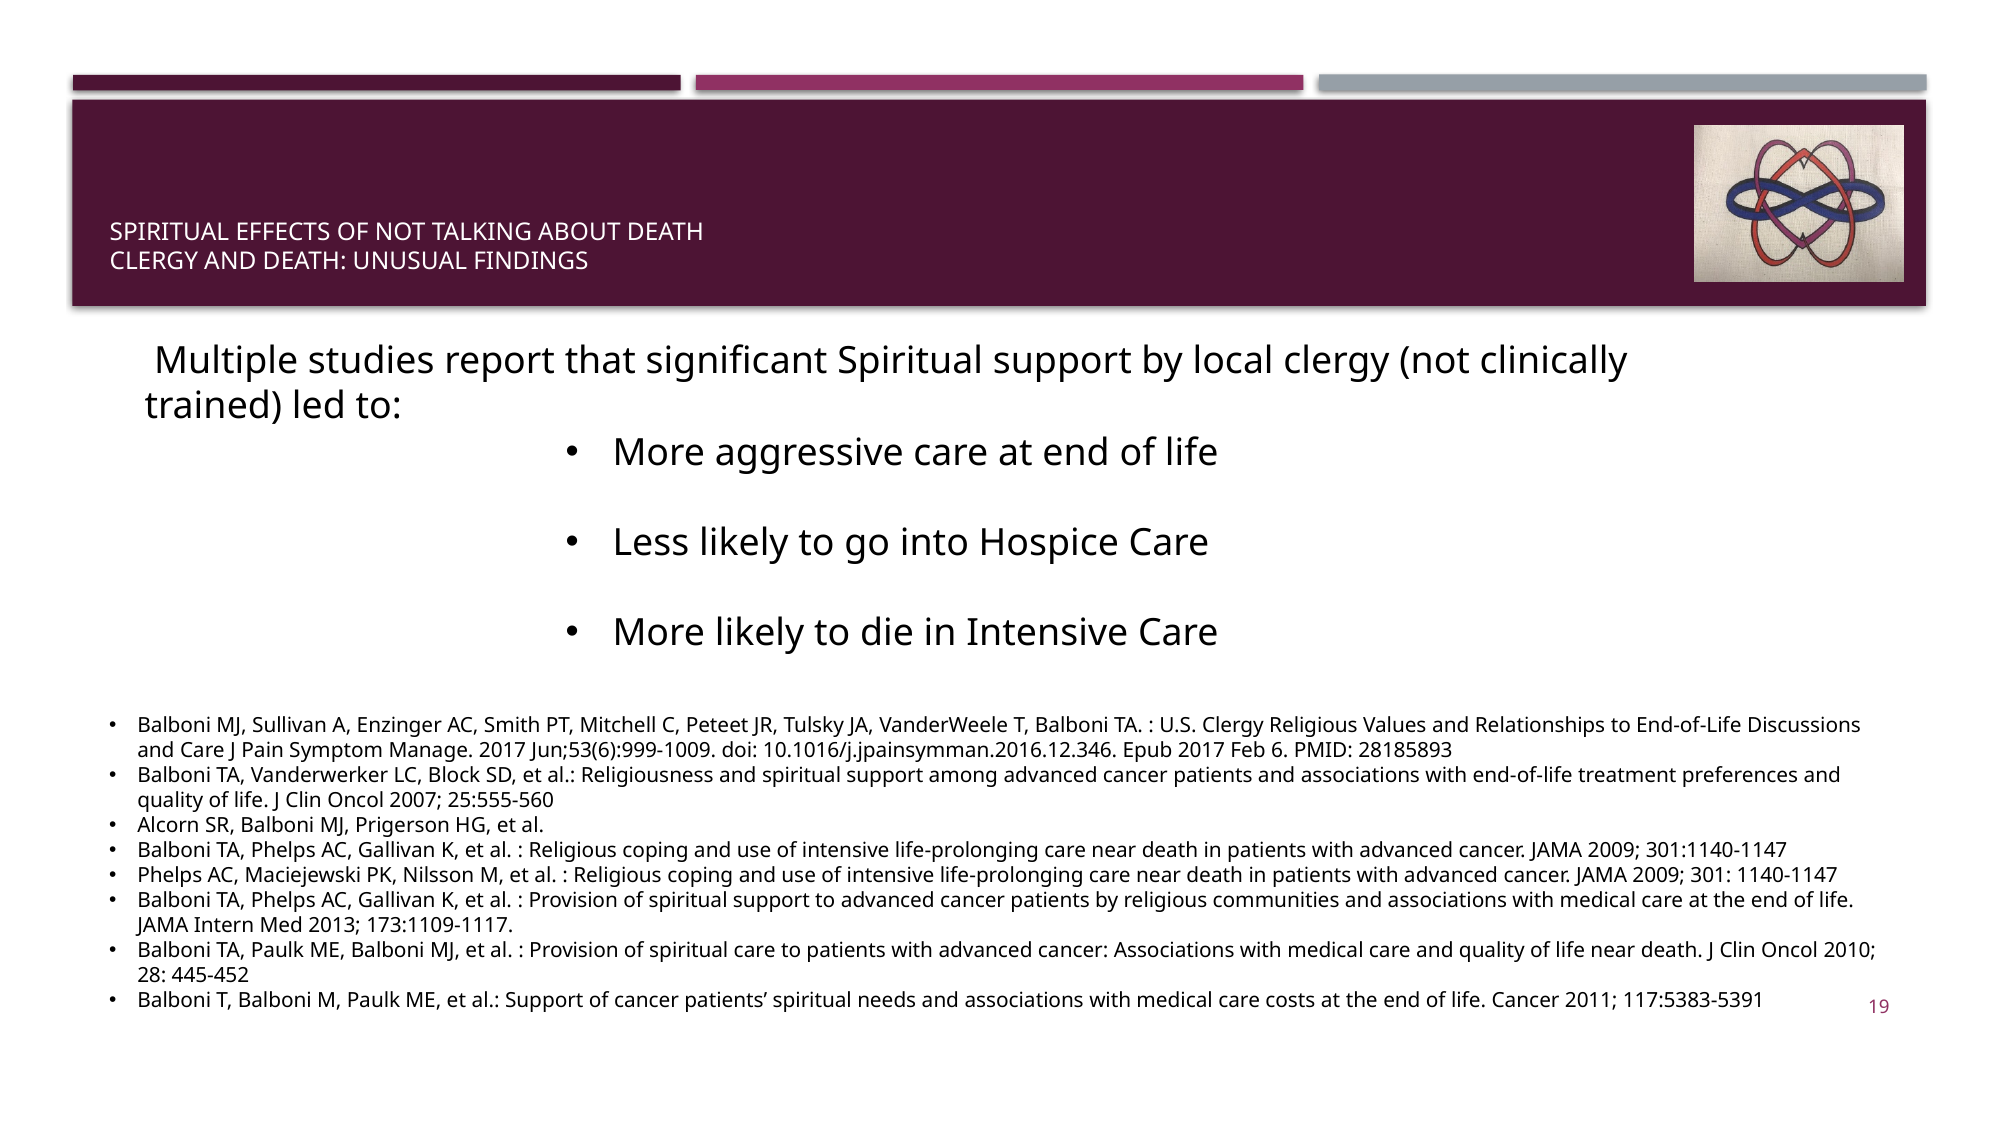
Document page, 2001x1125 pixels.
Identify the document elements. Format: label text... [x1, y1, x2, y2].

picture [1694, 124, 1905, 283]
slide_number 19 [1732, 977, 1905, 1037]
text_box Multiple studies report that significant Spiritual support by local clergy (not clinically trained) led to: [129, 328, 1760, 434]
text_box More aggressive care at end of life Less likely to go into Hospice Care More likely to die in Intensive Care [550, 375, 1929, 730]
text_box Balboni MJ, Sullivan A, Enzinger AC, Smith PT, Mitchell C, Peteet JR, Tulsky JA, VanderWeele T, Balboni TA. : U.S. Clergy Religious Values and Relationships to End-of-Life Discussions and Care J Pain Symptom Manage. 2017 Jun;53(6):999-1009. doi: 10.1016/j.jpainsymman.2016.12.346. Epub 2017 Feb 6. PMID: 28185893 Balboni TA, Vanderwerker LC, Block SD, et al.: Religiousness and spiritual support among advanced cancer patients and associations with end-of-life treatment preferences and quality of life. J Clin Oncol 2007; 25:555-560 Alcorn SR, Balboni MJ, Prigerson HG, et al. Balboni TA, Phelps AC, Gallivan K, et al. : Religious coping and use of intensive life-prolonging care near death in patients with advanced cancer. JAMA 2009; 301:1140-1147 Phelps AC, Maciejewski PK, Nilsson M, et al. : Religious coping and use of intensive life-prolonging care near death in patients with advanced cancer. JAMA 2009; 301: 1140-1147 Balboni TA, Phelps AC, Gallivan K, et al. : Provision of spiritual support to advanced cancer patients by religious communities and associations with medical care at the end of life. JAMA Intern Med 2013; 173:1109-1117. Balboni TA, Paulk ME, Balboni MJ, et al. : Provision of spiritual care to patients with advanced cancer: Associations with medical care and quality of life near death. J Clin Oncol 2010; 28: 445-452 Balboni T, Balboni M, Paulk ME, et al.: Support of cancer patients’ spiritual needs and associations with medical care costs at the end of life. Cancer 2011; 117:5383-5391 [94, 704, 1904, 1019]
title Spiritual Effects of Not Talking about death Clergy and death: unusual findings [94, 119, 1904, 282]
